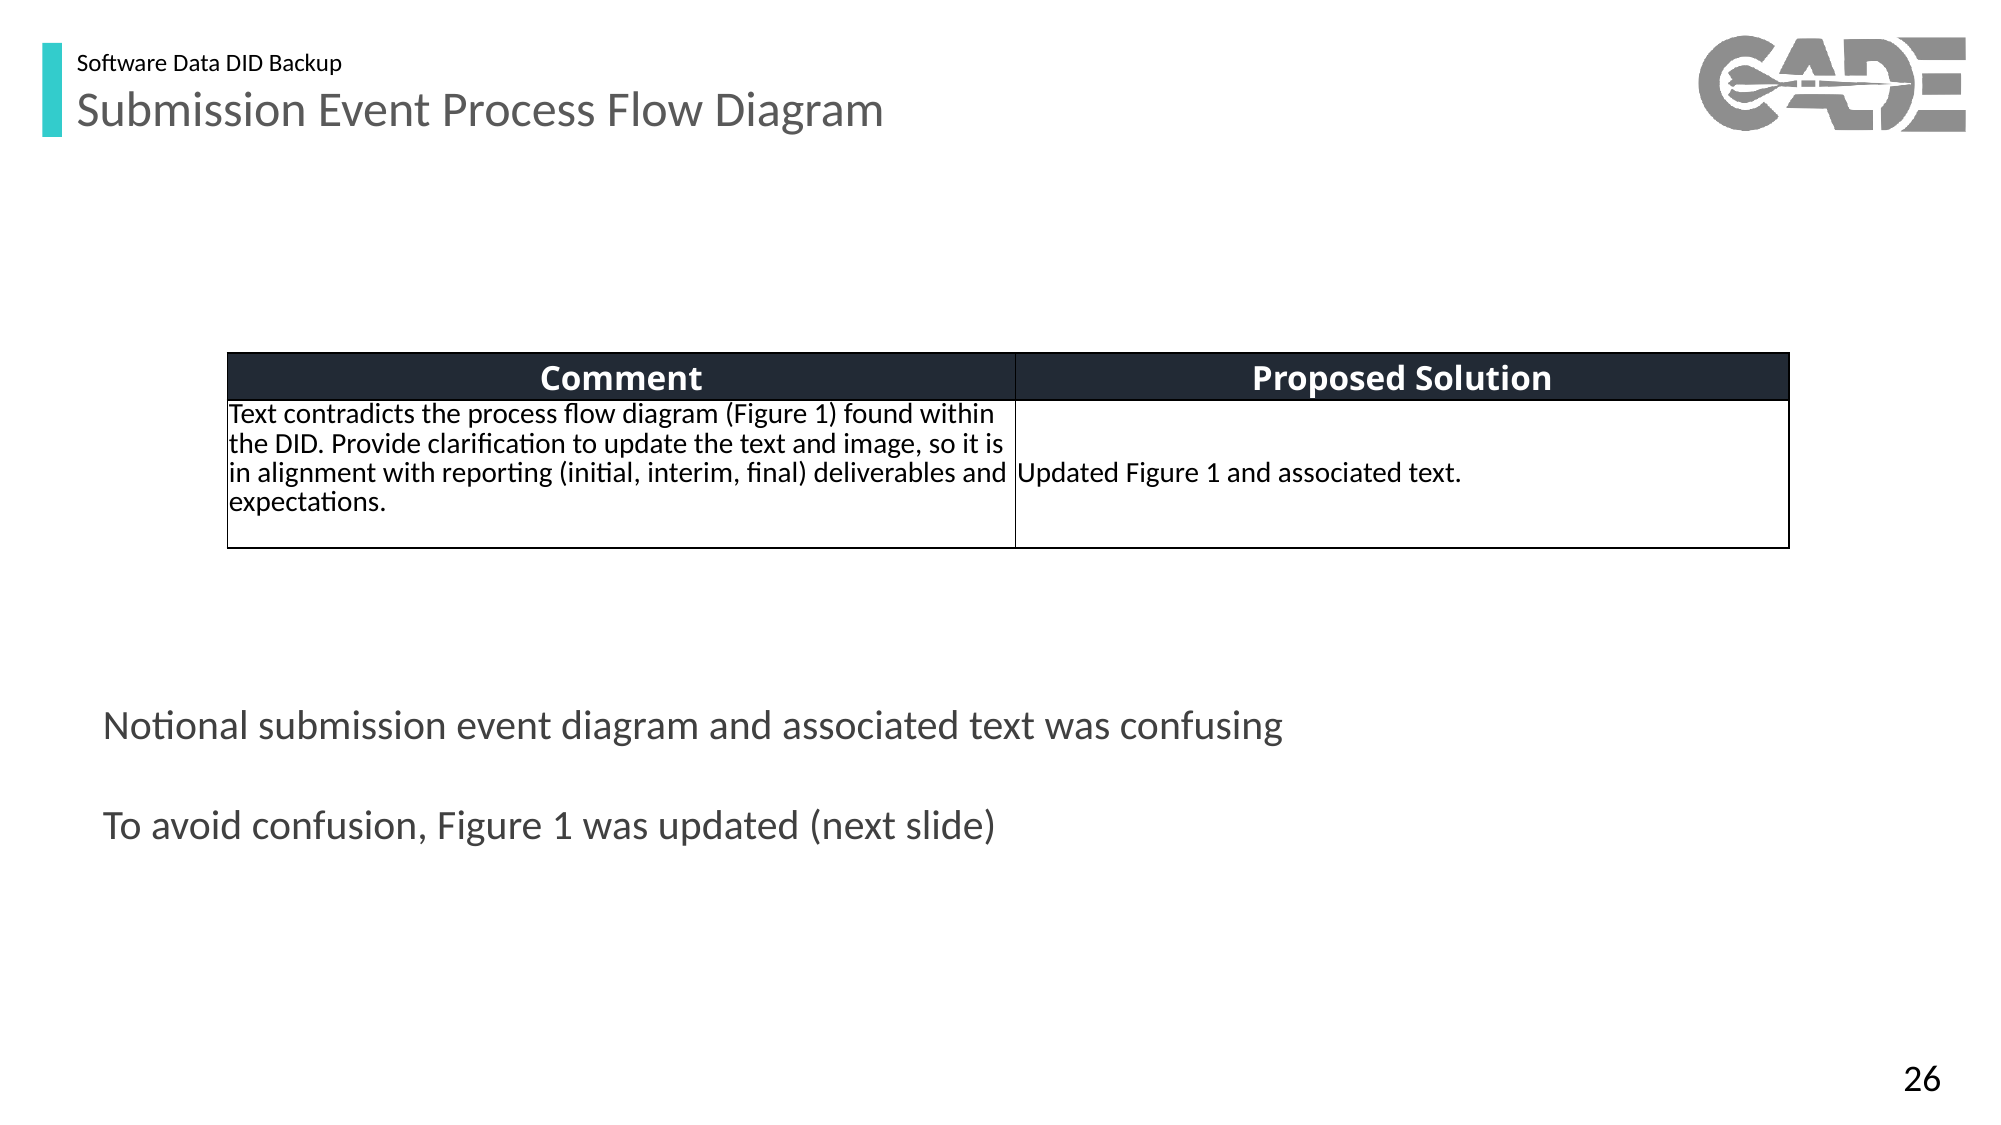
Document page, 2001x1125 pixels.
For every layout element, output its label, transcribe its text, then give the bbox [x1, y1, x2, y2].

table_header Comment [228, 354, 1015, 399]
slide_number 26 [1888, 1046, 1982, 1107]
list Submission Event Process Flow Diagram [61, 76, 1506, 160]
table_cell Text contradicts the process flow diagram (Figure 1) found within the DID. Provide clarification to update the text and image, so it is in alignment with reporting (initial, interim, final) deliverables and expectations. [228, 401, 1015, 547]
table_cell Updated Figure 1 and associated text. [1016, 401, 1788, 547]
text_box Notional submission event diagram and associated text was confusing To avoid confusion, Figure 1 was updated (next slide) [88, 690, 1982, 855]
list Software Data DID Backup [62, 42, 1481, 77]
table_header Proposed Solution [1016, 354, 1788, 399]
